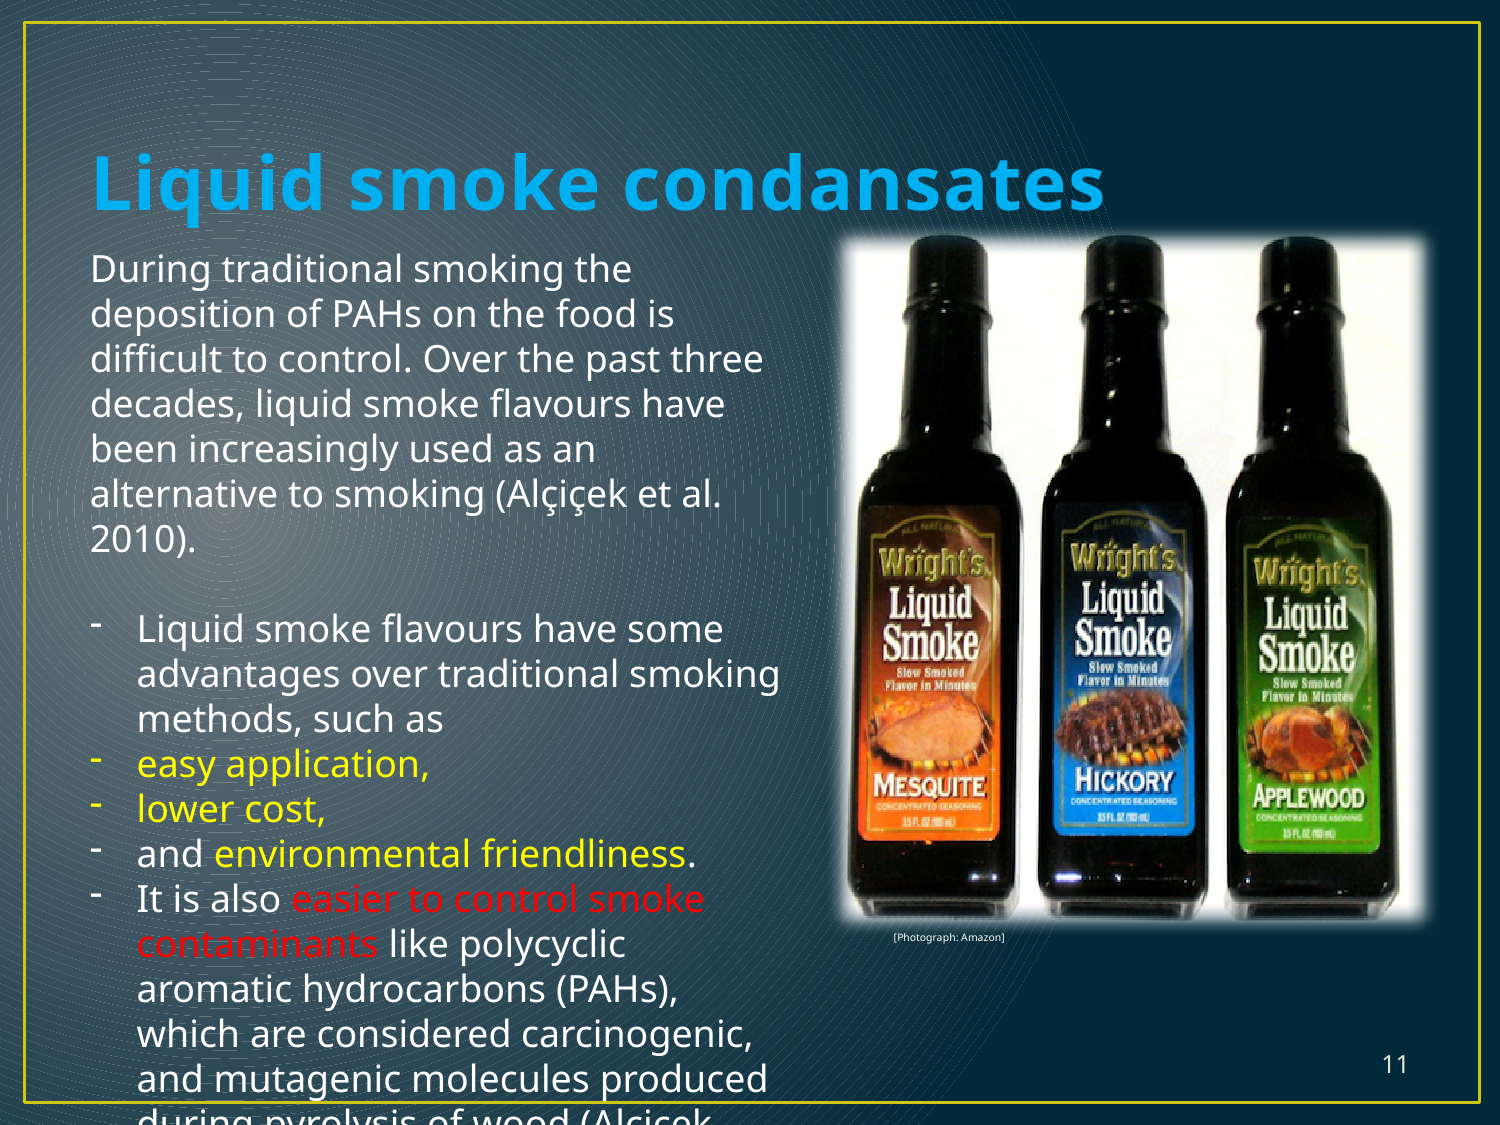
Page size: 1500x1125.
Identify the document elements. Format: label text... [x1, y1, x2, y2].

slide_number 11 [1074, 1035, 1425, 1096]
title Liquid smoke condansates [75, 45, 1425, 233]
text_box During traditional smoking the deposition of PAHs on the food is difficult to control. Over the past three decades, liquid smoke flavours have been increasingly used as an alternative to smoking (Alçiçek et al. 2010). Liquid smoke flavours have some advantages over traditional smoking methods, such as easy application, lower cost, and environmental friendliness. It is also easier to control smoke contaminants like polycyclic aromatic hydrocarbons (PAHs), which are considered carcinogenic, and mutagenic molecules produced during pyrolysis of wood (Alçiçek 2011). [75, 237, 800, 1125]
picture [824, 221, 1438, 938]
